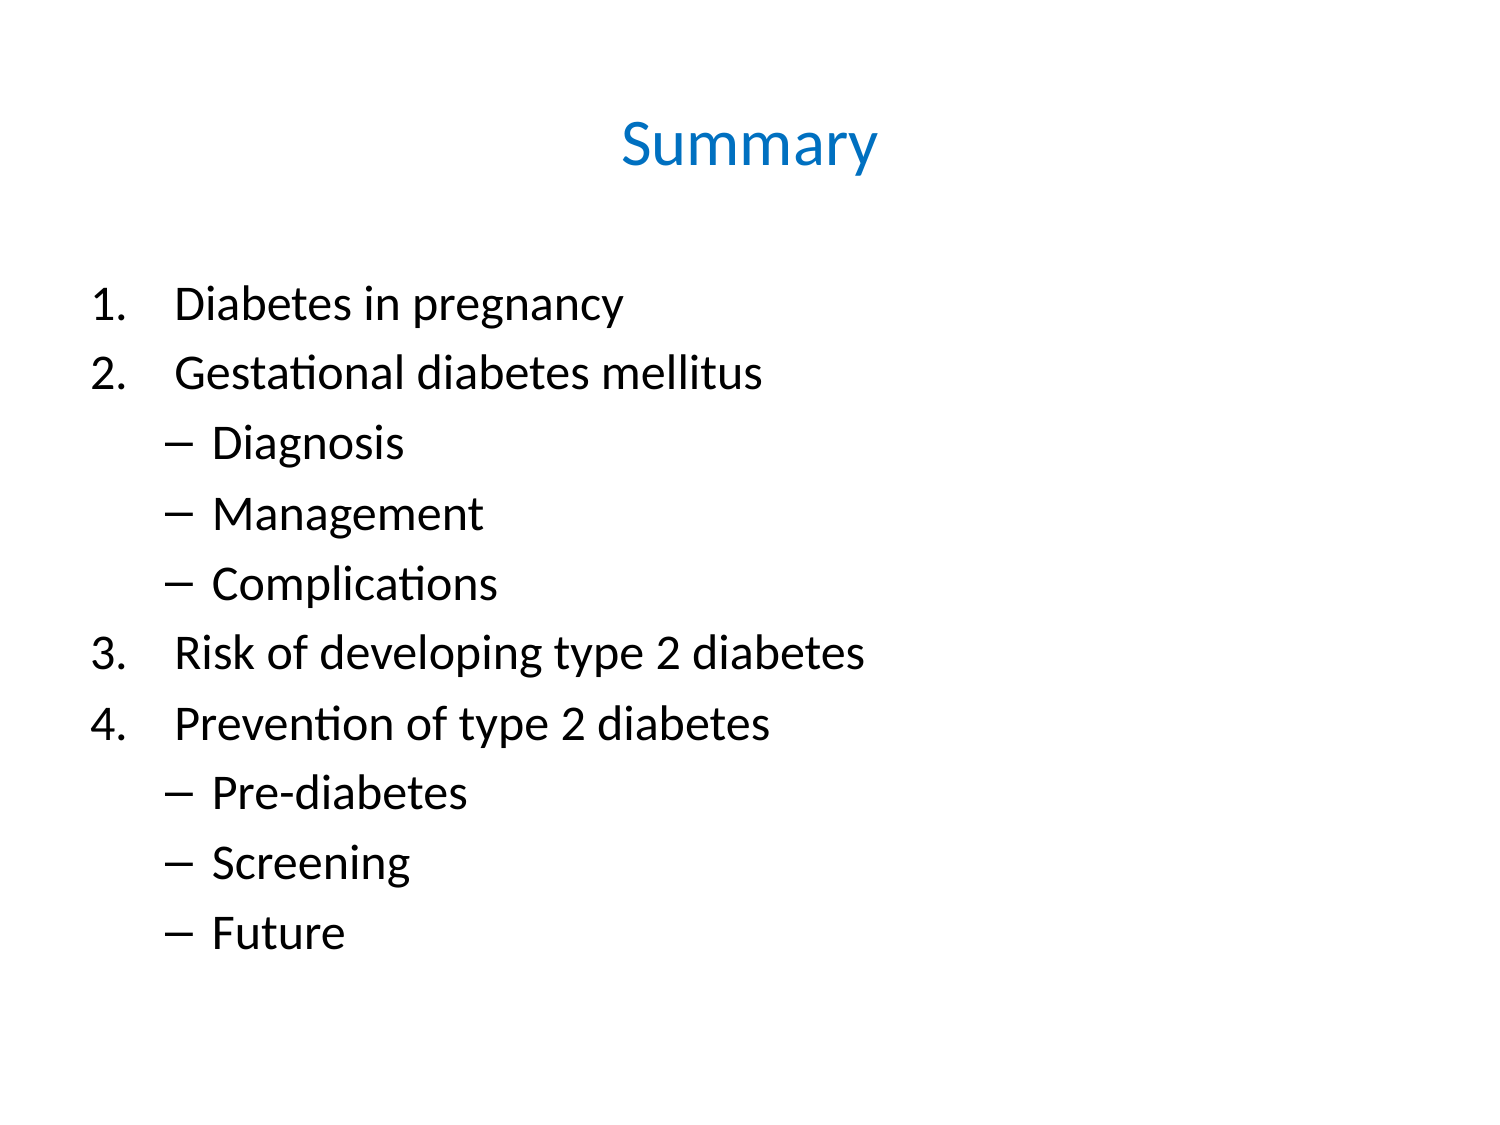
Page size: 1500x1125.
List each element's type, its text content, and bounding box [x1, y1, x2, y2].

title Summary [75, 45, 1425, 233]
list Diabetes in pregnancy Gestational diabetes mellitus Diagnosis Management Complications Risk of developing type 2 diabetes Prevention of type 2 diabetes Pre-diabetes Screening Future [75, 262, 1425, 1005]
